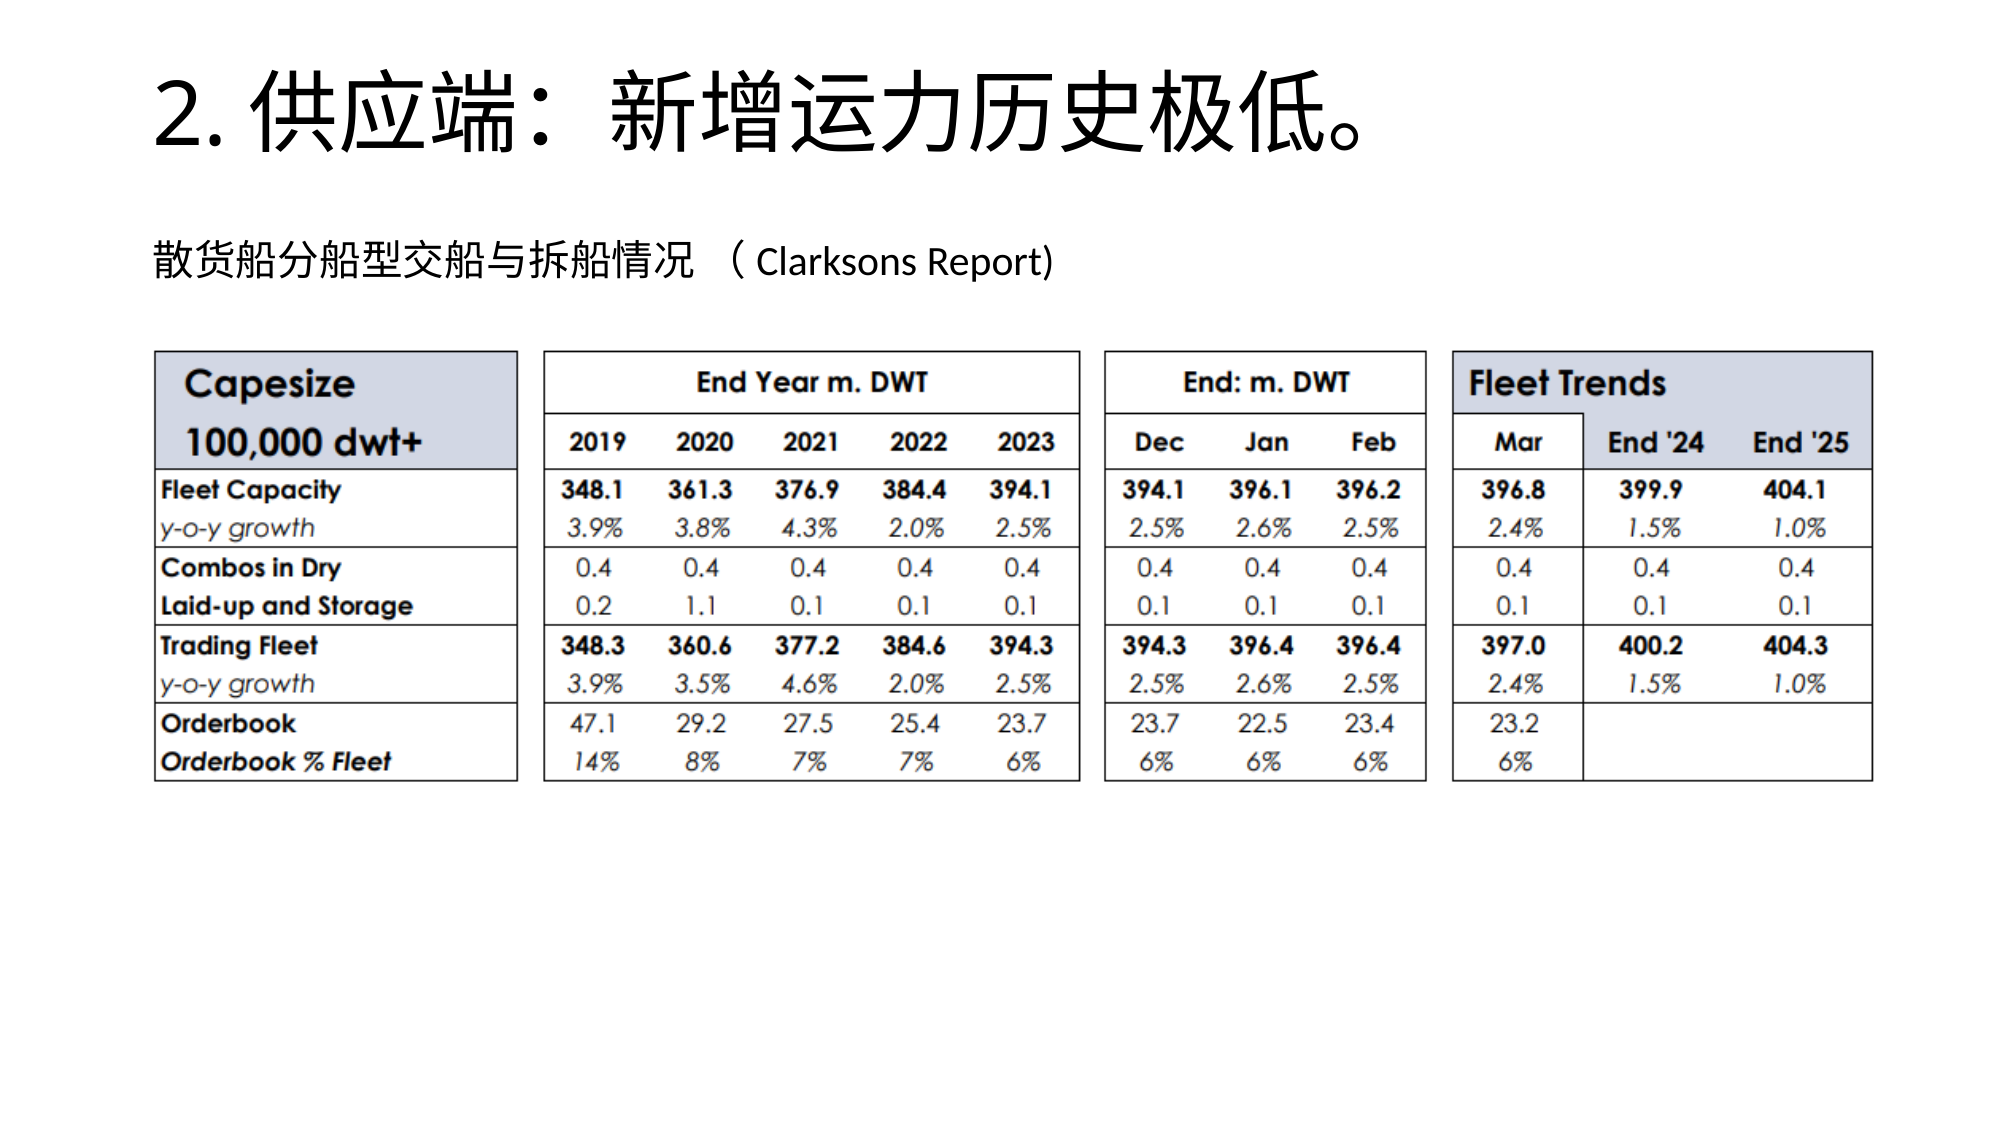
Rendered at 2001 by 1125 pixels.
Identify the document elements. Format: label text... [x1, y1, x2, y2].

picture [137, 343, 1883, 793]
title 2.供应端：新增运力历史极低。 [137, 59, 1863, 173]
list 散货船分船型交船与拆船情况 （Clarksons Report) [137, 231, 1863, 333]
